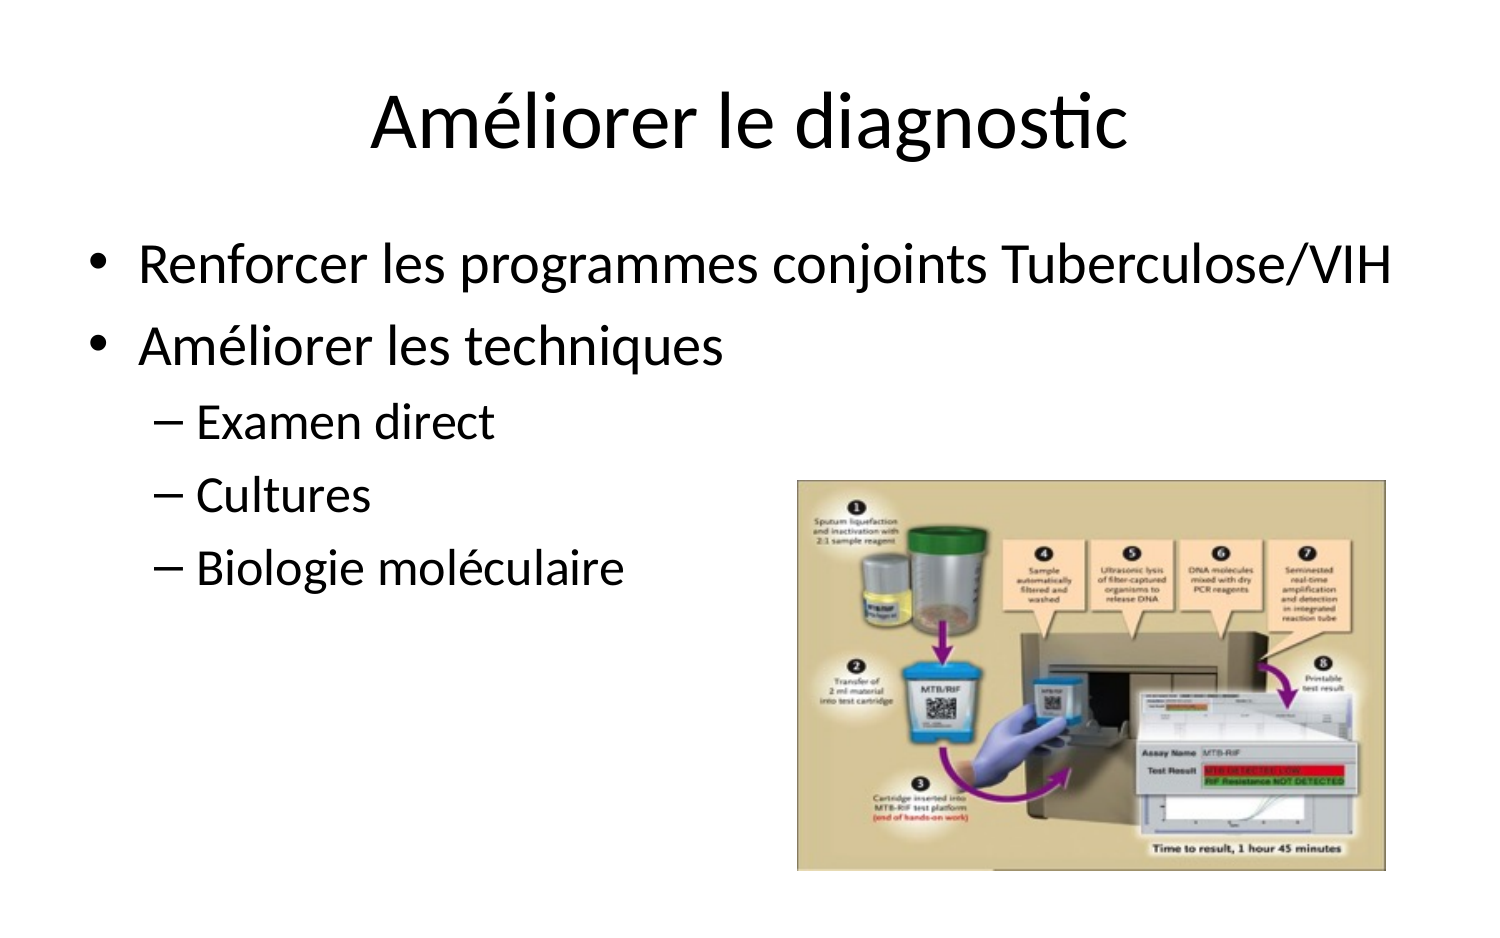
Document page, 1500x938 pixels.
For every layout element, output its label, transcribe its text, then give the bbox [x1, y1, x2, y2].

title Améliorer le diagnostic [75, 37, 1425, 194]
list Renforcer les programmes conjoints Tuberculose/VIH Améliorer les techniques Examen direct Cultures Biologie moléculaire [75, 218, 1425, 838]
picture [796, 480, 1387, 871]
